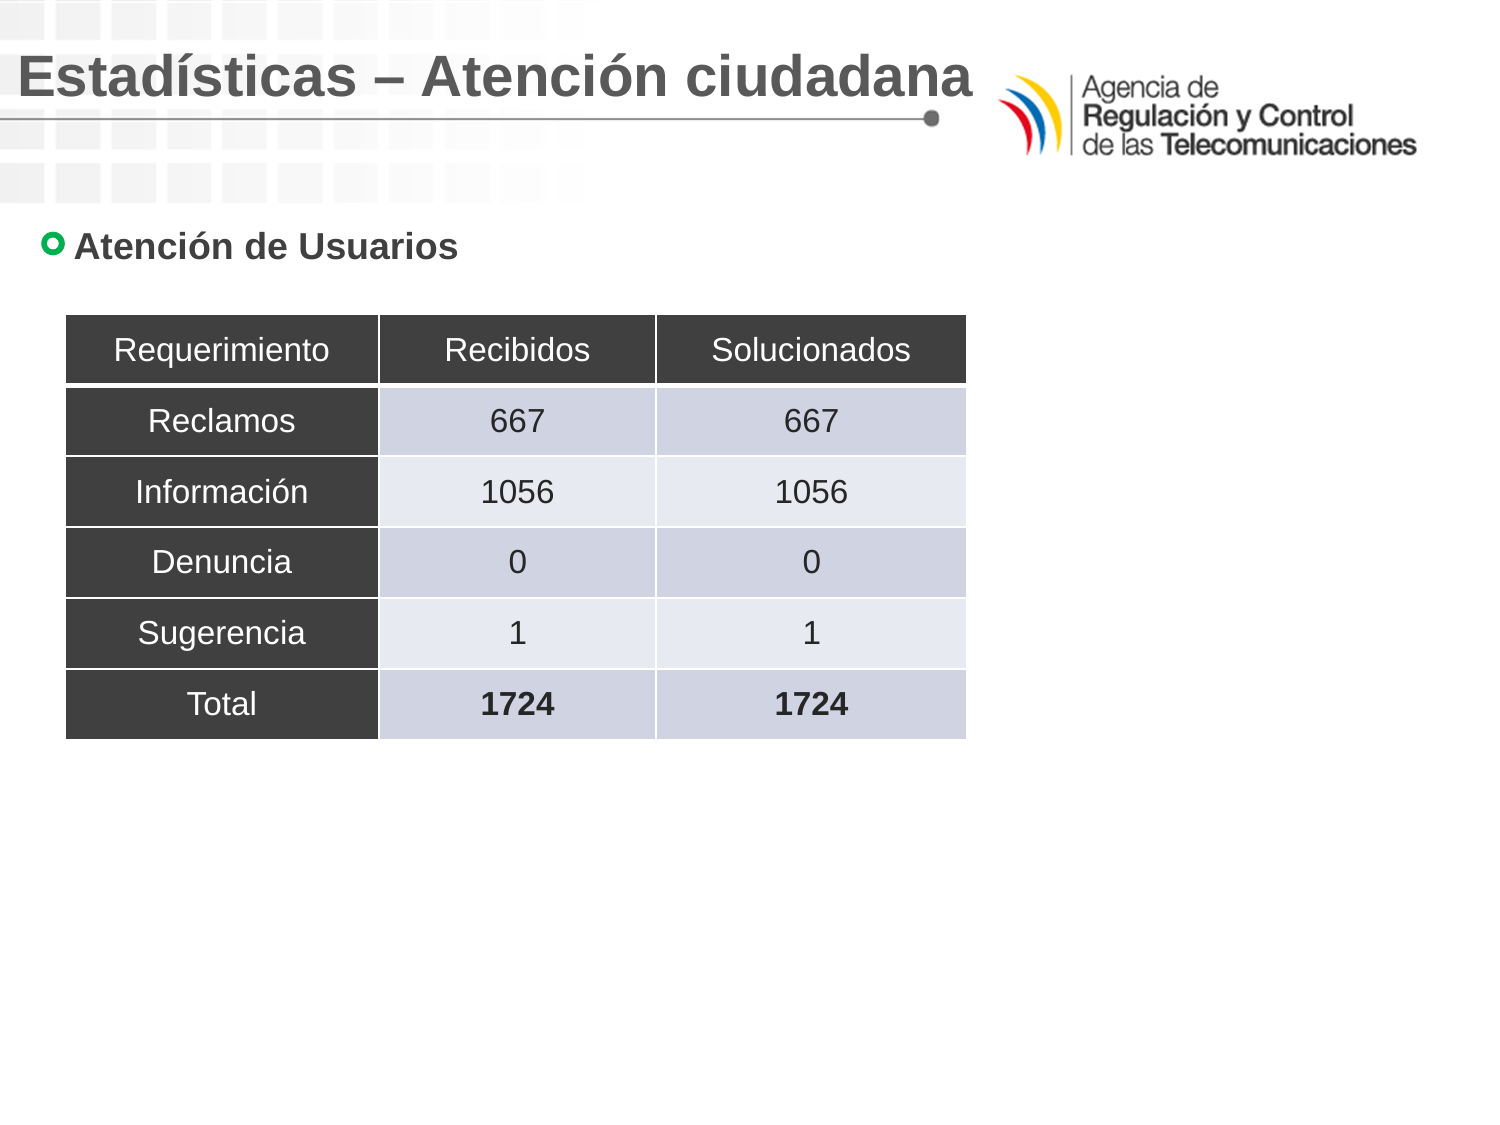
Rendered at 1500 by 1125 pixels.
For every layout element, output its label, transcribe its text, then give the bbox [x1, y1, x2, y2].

table_cell 667 [380, 388, 655, 455]
table_cell 1724 [380, 670, 655, 739]
table_cell 1 [657, 599, 966, 668]
picture [0, 0, 1500, 1125]
table_cell 1056 [657, 457, 966, 526]
table_cell 667 [657, 388, 966, 455]
text_box Estadísticas – Atención ciudadana [2, 30, 1010, 116]
table_header Recibidos [380, 315, 655, 383]
text_box [44, 235, 61, 252]
table_cell 1056 [380, 457, 655, 526]
table_header Solucionados [657, 315, 966, 383]
table_cell 1 [380, 599, 655, 668]
table_cell Denuncia [66, 528, 378, 597]
table_cell Total [66, 670, 378, 739]
table_cell 0 [380, 528, 655, 597]
table_cell Información [66, 457, 378, 526]
text_box Atención de Usuarios [58, 214, 1409, 275]
table_cell 0 [657, 528, 966, 597]
table_cell Sugerencia [66, 599, 378, 668]
table_cell 1724 [657, 670, 966, 739]
table_header Requerimiento [66, 315, 378, 383]
table_cell Reclamos [66, 388, 378, 455]
text_box [39, 229, 67, 258]
